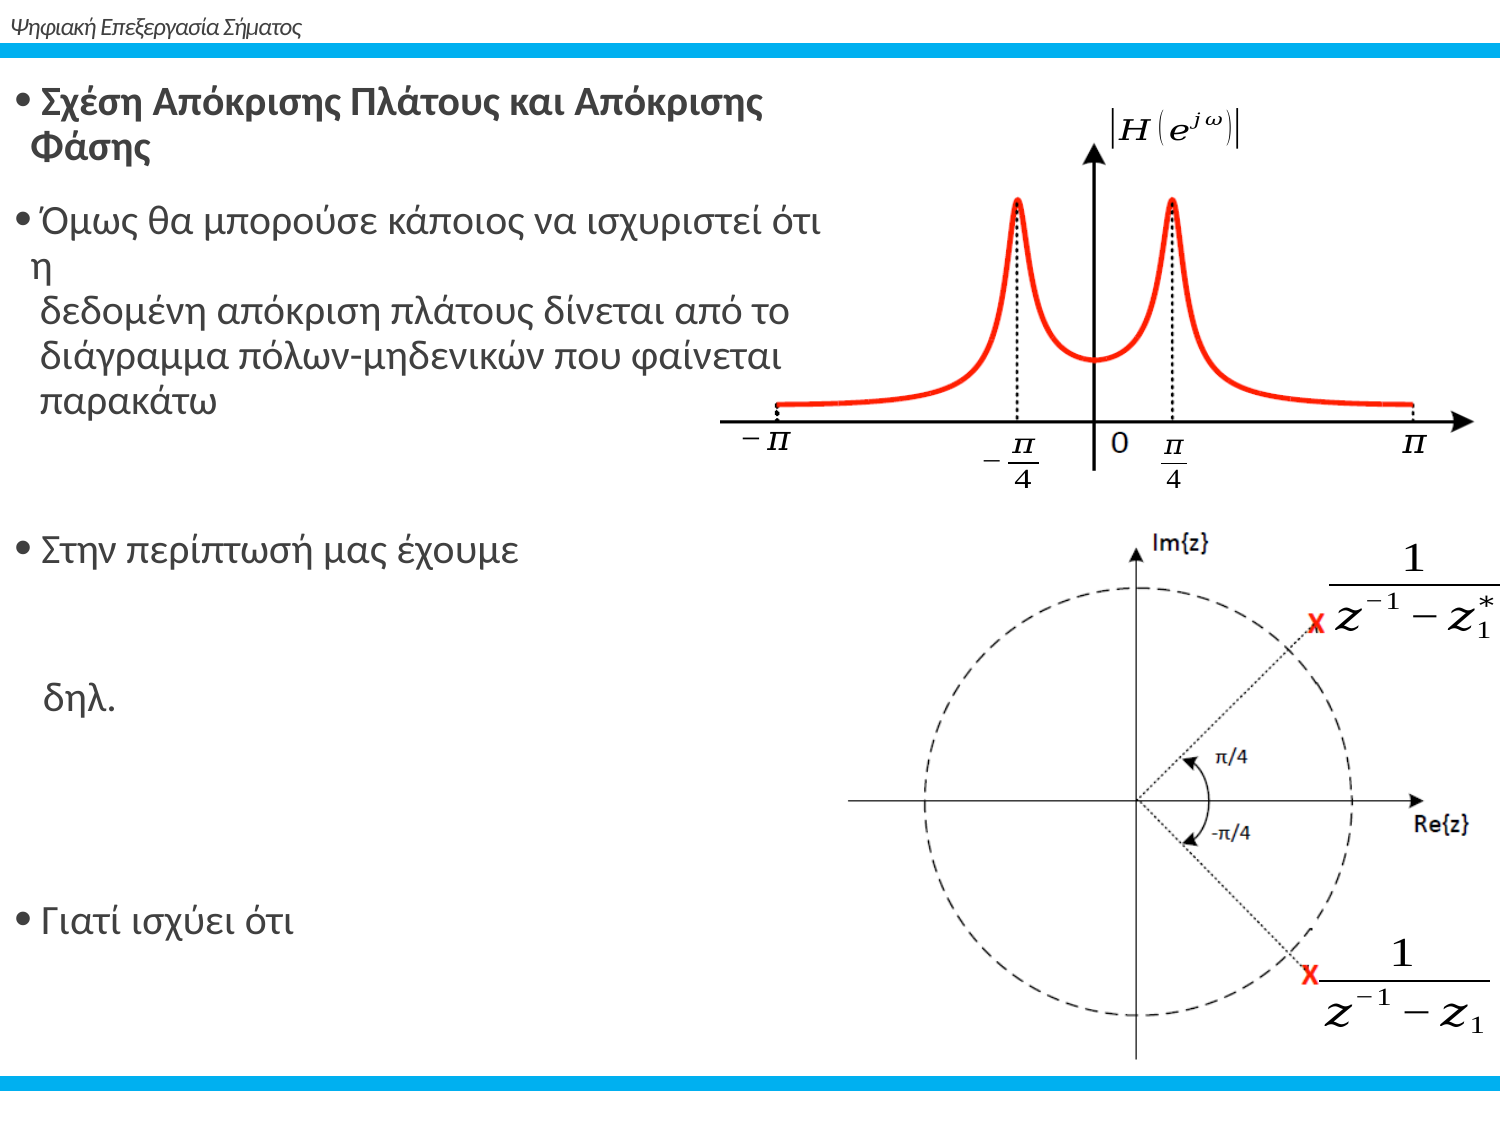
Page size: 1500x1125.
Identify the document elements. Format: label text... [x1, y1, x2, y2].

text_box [720, 105, 1485, 497]
title Ψηφιακή Επεξεργασία Σήματος [0, 20, 1484, 43]
text_box [0, 43, 1500, 58]
picture [841, 524, 1476, 1067]
text_box [0, 1076, 1500, 1091]
